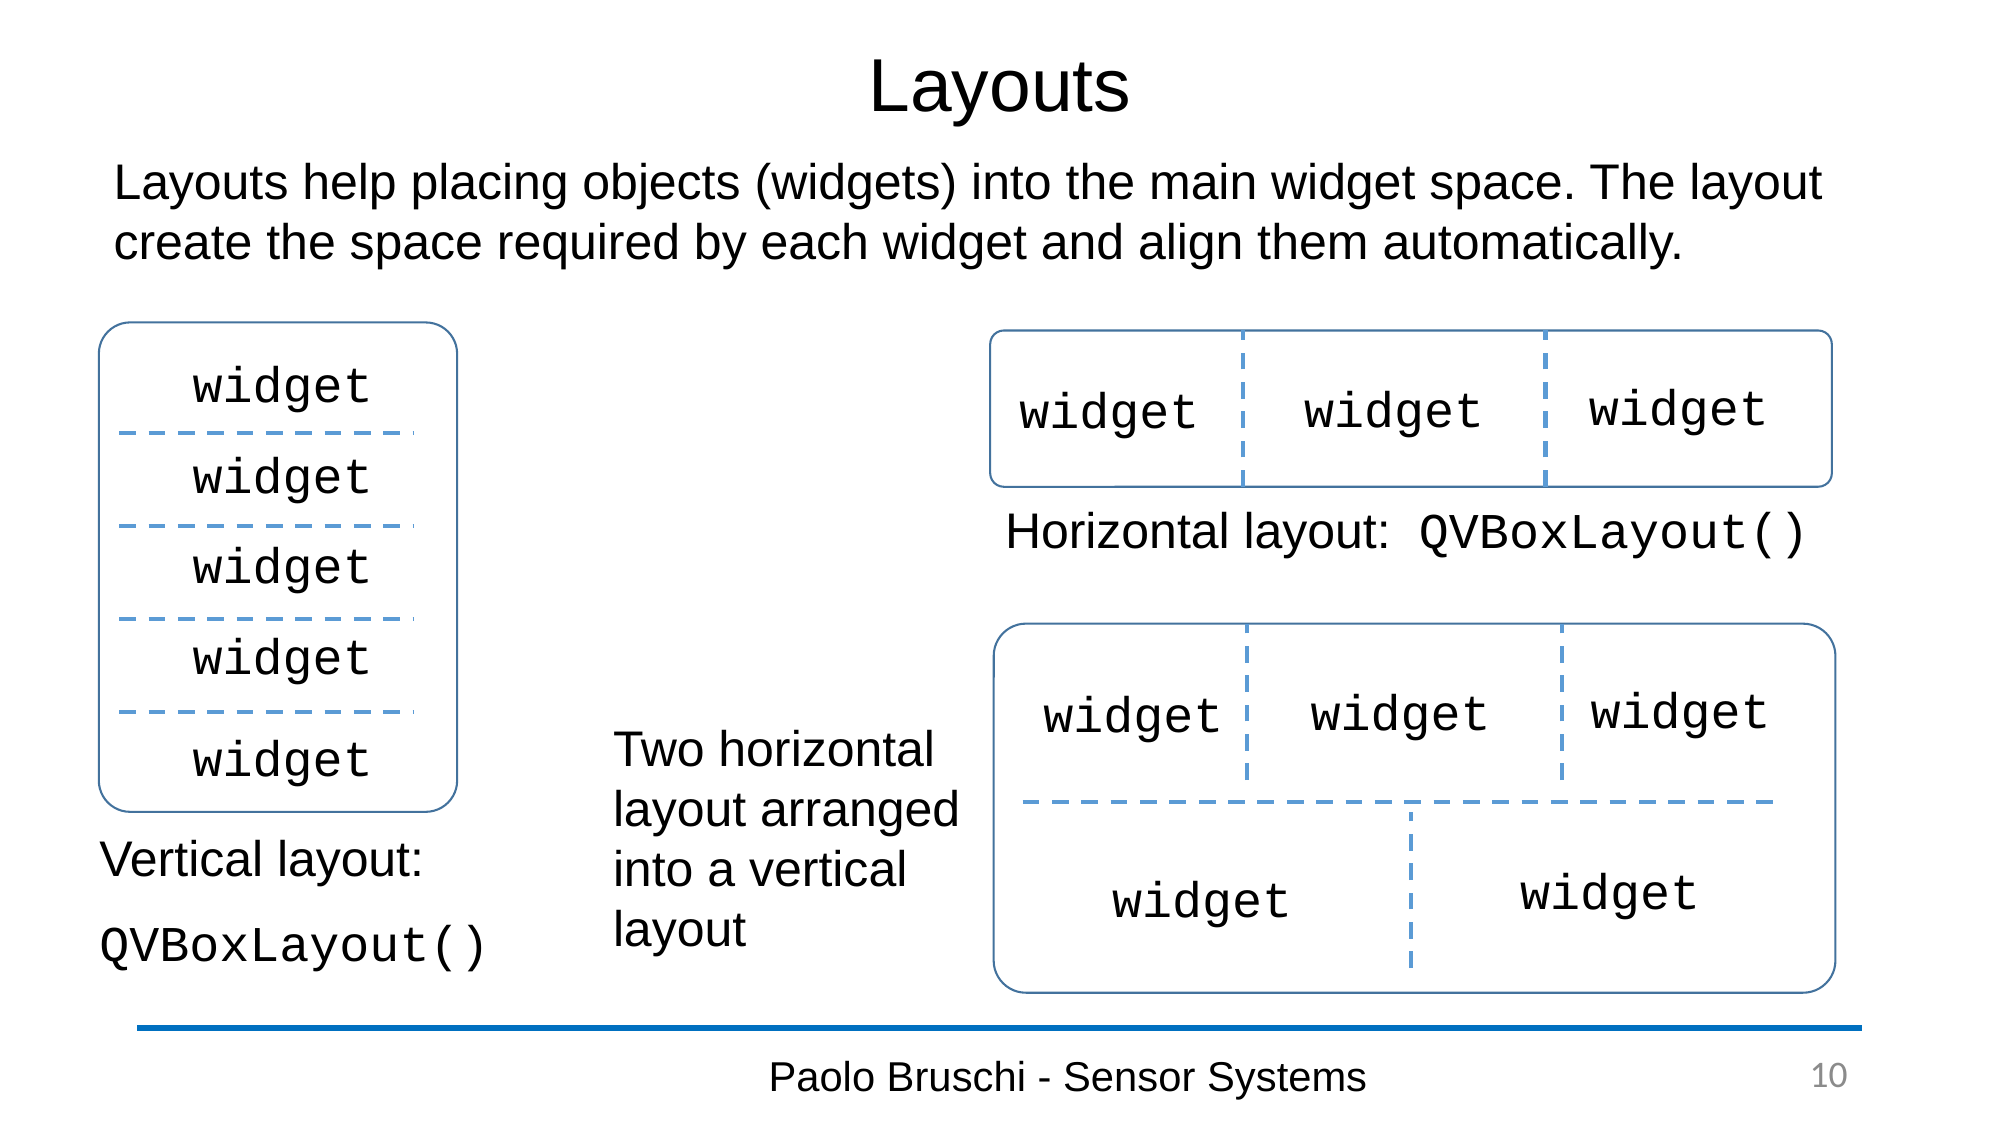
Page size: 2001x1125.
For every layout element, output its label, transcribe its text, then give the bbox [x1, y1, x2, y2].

text_box widget [1295, 673, 1506, 748]
text_box Layouts help placing objects (widgets) into the main widget space. The layout create the space required by each widget and align them automatically. [98, 141, 1885, 277]
text_box widget [177, 435, 388, 511]
title Layouts [137, 33, 1863, 141]
text_box widget [177, 526, 388, 602]
text_box Two horizontal layout arranged into a vertical layout [598, 709, 1024, 965]
text_box [97, 321, 459, 813]
text_box widget [177, 344, 388, 420]
text_box widget [1028, 675, 1239, 750]
text_box widget [1004, 370, 1215, 446]
text_box widget [1574, 368, 1784, 444]
slide_number 10 [1718, 1042, 1863, 1103]
text_box widget [1289, 369, 1500, 445]
text_box Vertical layout: QVBoxLayout() [84, 818, 527, 979]
text_box widget [1505, 852, 1716, 927]
text_box [989, 329, 1833, 488]
text_box [992, 622, 1837, 994]
text_box widget [1097, 860, 1308, 936]
text_box widget [177, 719, 388, 795]
text_box Horizontal layout: QVBoxLayout() [990, 491, 1832, 566]
text_box widget [177, 619, 388, 692]
text_box widget [1575, 671, 1786, 747]
